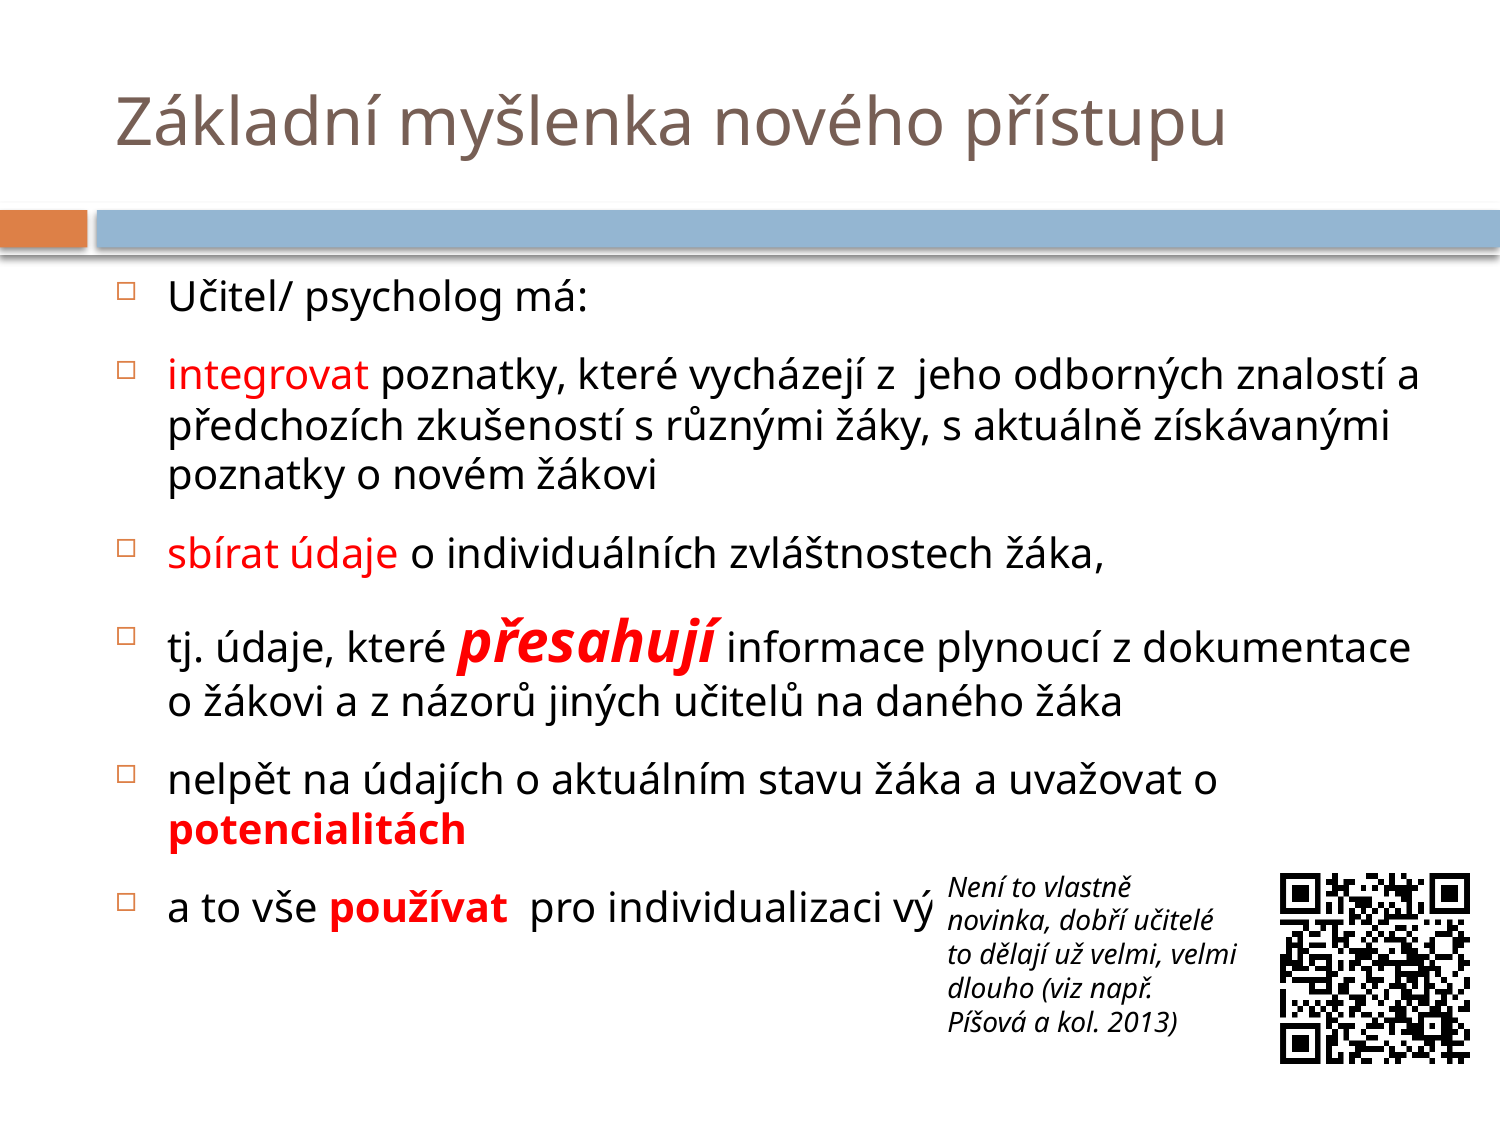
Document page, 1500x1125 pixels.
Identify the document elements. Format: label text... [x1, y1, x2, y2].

list Učitel/ psycholog má: integrovat poznatky, které vycházejí z jeho odborných znalostí a předchozích zkušeností s různými žáky, s aktuálně získávanými poznatky o novém žákovi sbírat údaje o individuálních zvláštnostech žáka, tj. údaje, které přesahují informace plynoucí z dokumentace o žákovi a z názorů jiných učitelů na daného žáka nelpět na údajích o aktuálním stavu žáka a uvažovat o potencialitách a to vše používat pro individualizaci výuky [100, 262, 1438, 1000]
title Základní myšlenka nového přístupu [100, 37, 1438, 200]
text_box Není to vlastně novinka, dobří učitelé to dělají už velmi, velmi dlouho (viz např. Píšová a kol. 2013) [932, 861, 1246, 1045]
picture [1252, 845, 1499, 1092]
